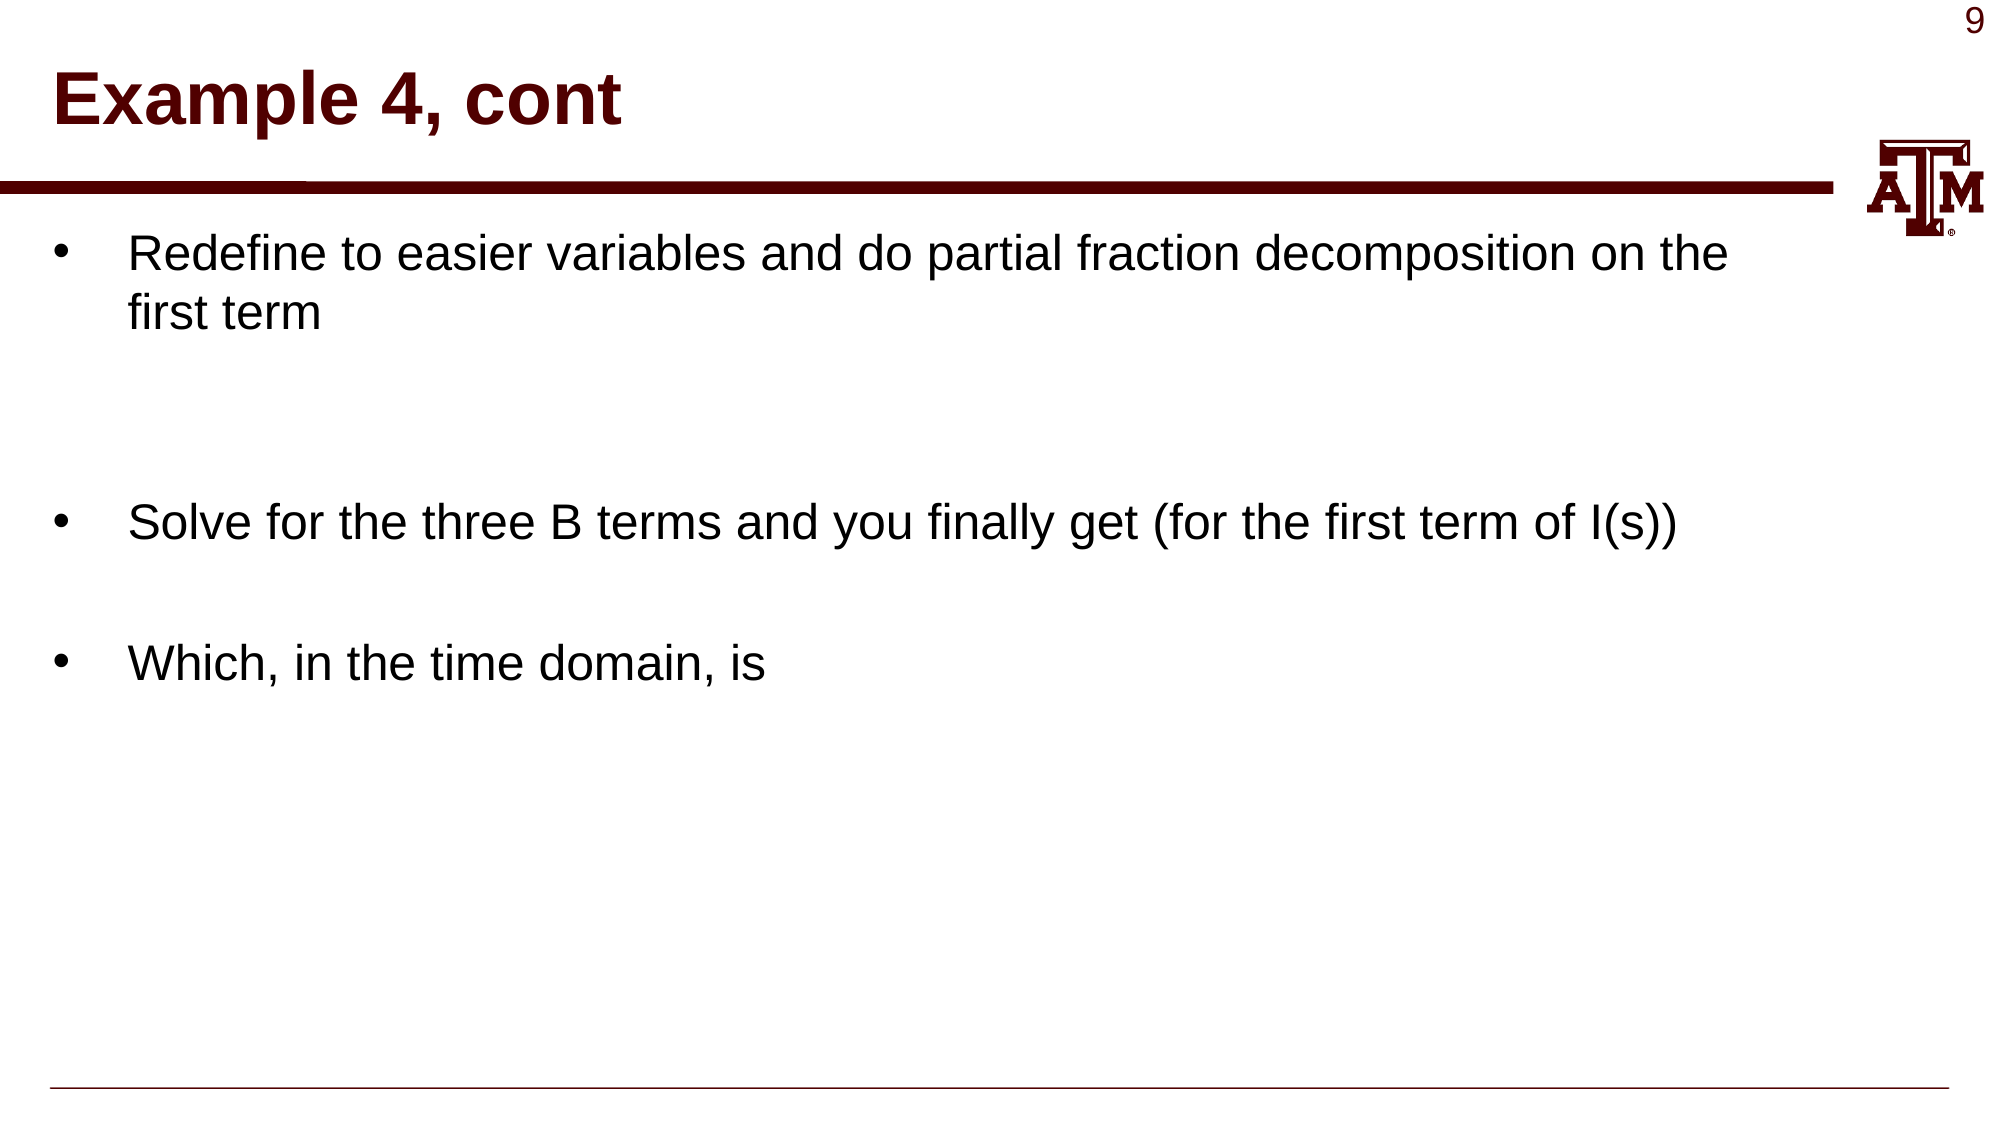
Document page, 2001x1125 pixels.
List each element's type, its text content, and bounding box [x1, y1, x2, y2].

title Example 4, cont [37, 12, 1826, 188]
picture [1850, 112, 2000, 263]
